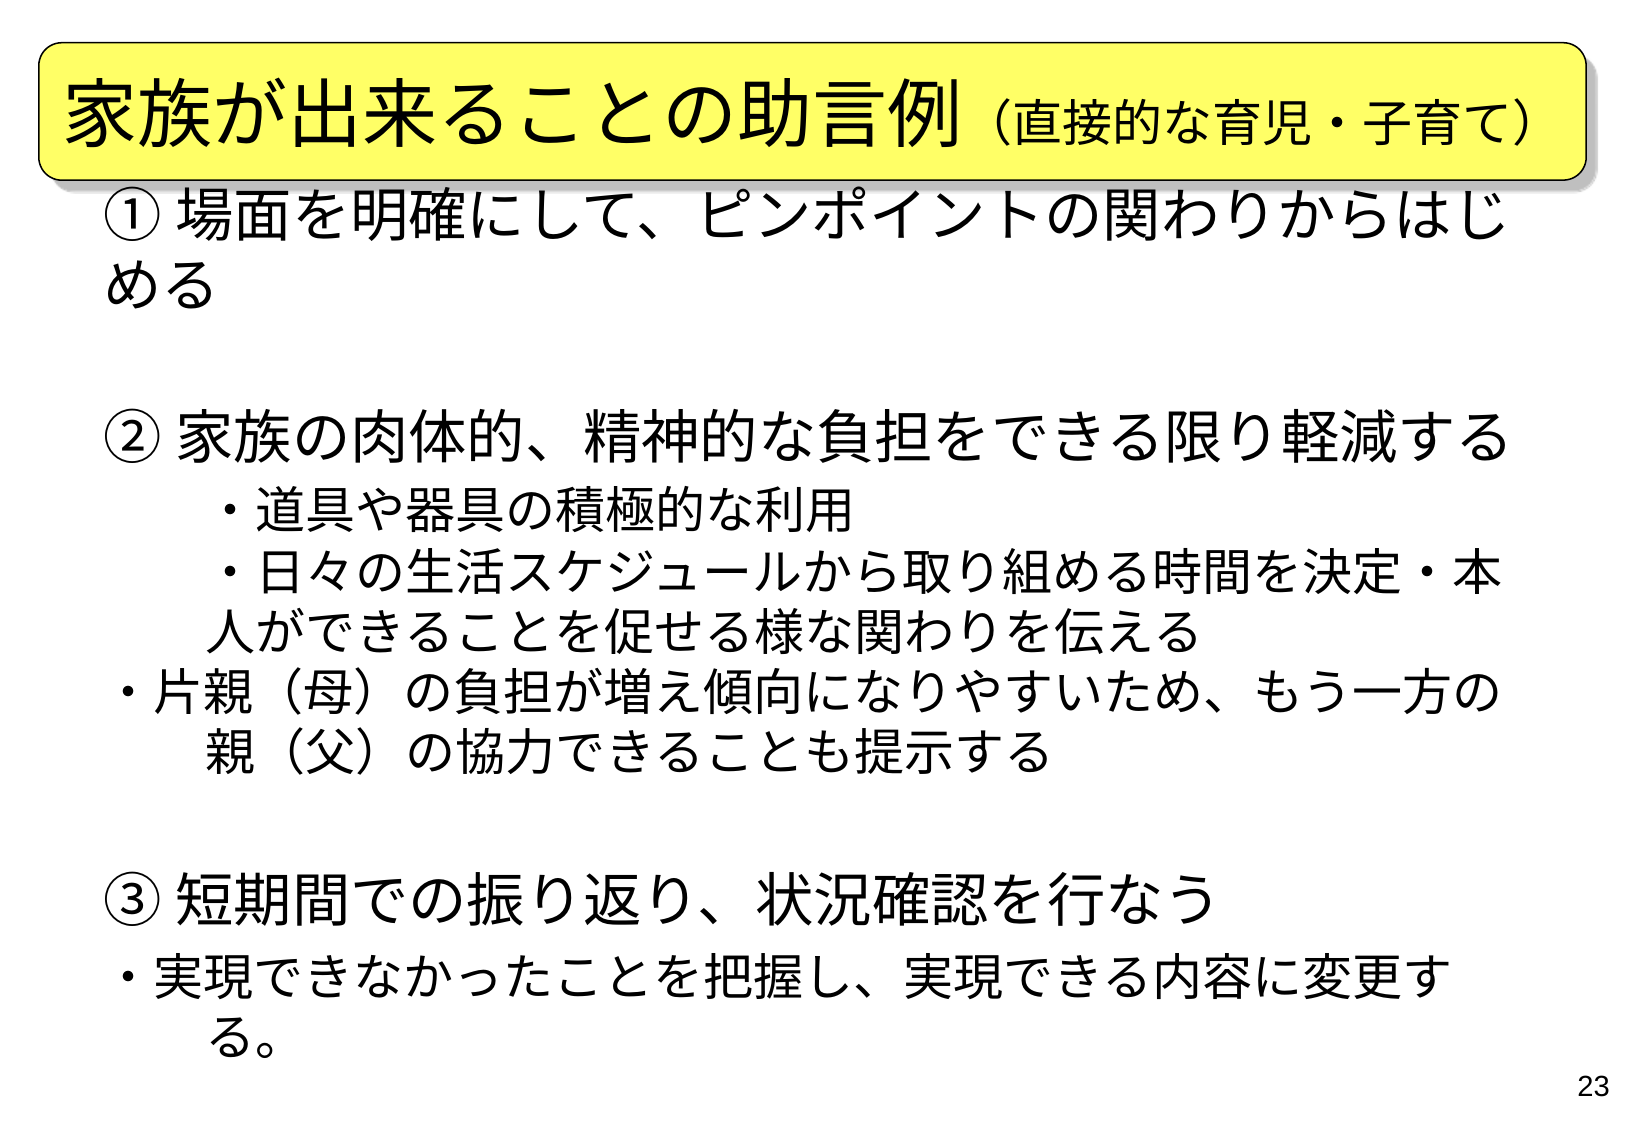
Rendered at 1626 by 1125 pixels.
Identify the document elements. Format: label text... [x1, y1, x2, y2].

slide_number 23 [1245, 1059, 1625, 1125]
text_box 家族が出来ることの助言例（直接的な育児・子育て） [38, 42, 1587, 181]
text_box ①場面を明確にして、ピンポイントの関わりからはじめる ②家族の肉体的、精神的な負担をできる限り軽減する ・道具や器具の積極的な利用 ・日々の生活スケジュールから取り組める時間を決定・本人ができることを促せる様な関わりを伝える ・片親（母）の負担が増え傾向になりやすいため、もう一方の親（父）の協力できることも提示する ③短期間での振り返り、状況確認を行なう ・実現できなかったことを把握し、実現できる内容に変更する。 [45, 205, 1580, 1099]
